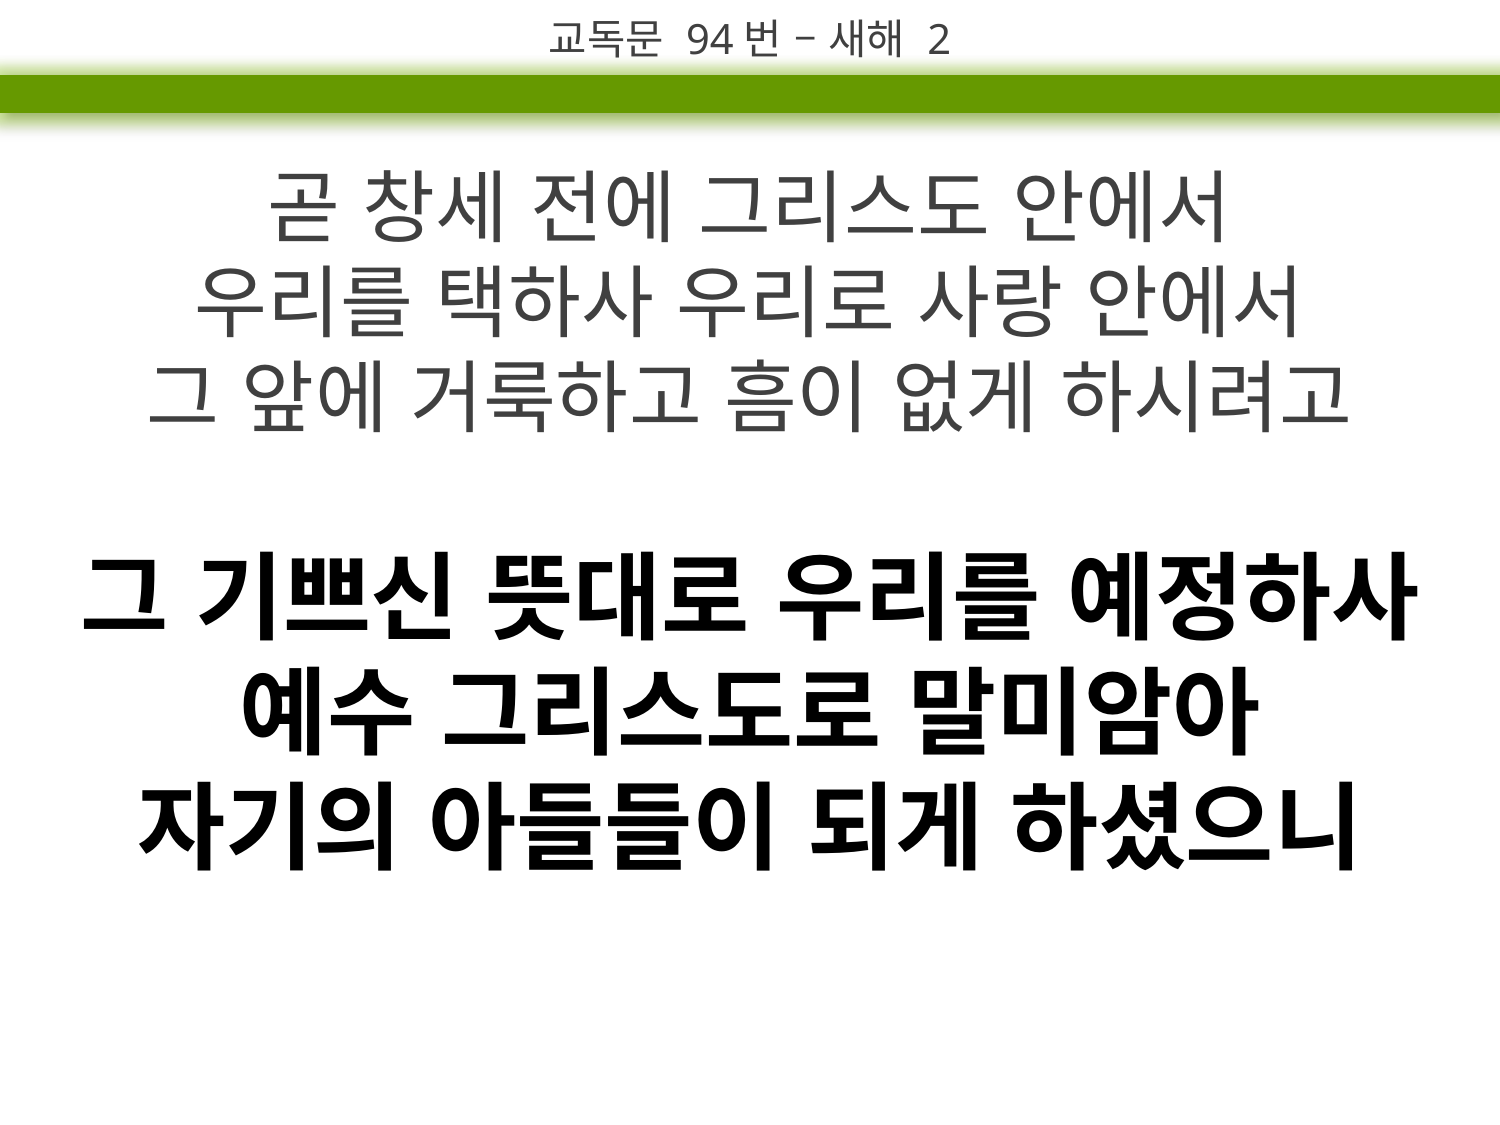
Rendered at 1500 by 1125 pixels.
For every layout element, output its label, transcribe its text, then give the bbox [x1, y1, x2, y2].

text_box 곧 창세 전에 그리스도 안에서 우리를 택하사 우리로 사랑 안에서 그 앞에 거룩하고 흠이 없게 하시려고 [0, 149, 1500, 450]
text_box [0, 75, 1500, 113]
text_box 교독문 94번 – 새해 2 [0, 0, 1500, 75]
text_box 그 기쁘신 뜻대로 우리를 예정하사 예수 그리스도로 말미암아 자기의 아들들이 되게 하셨으니 [0, 529, 1500, 890]
